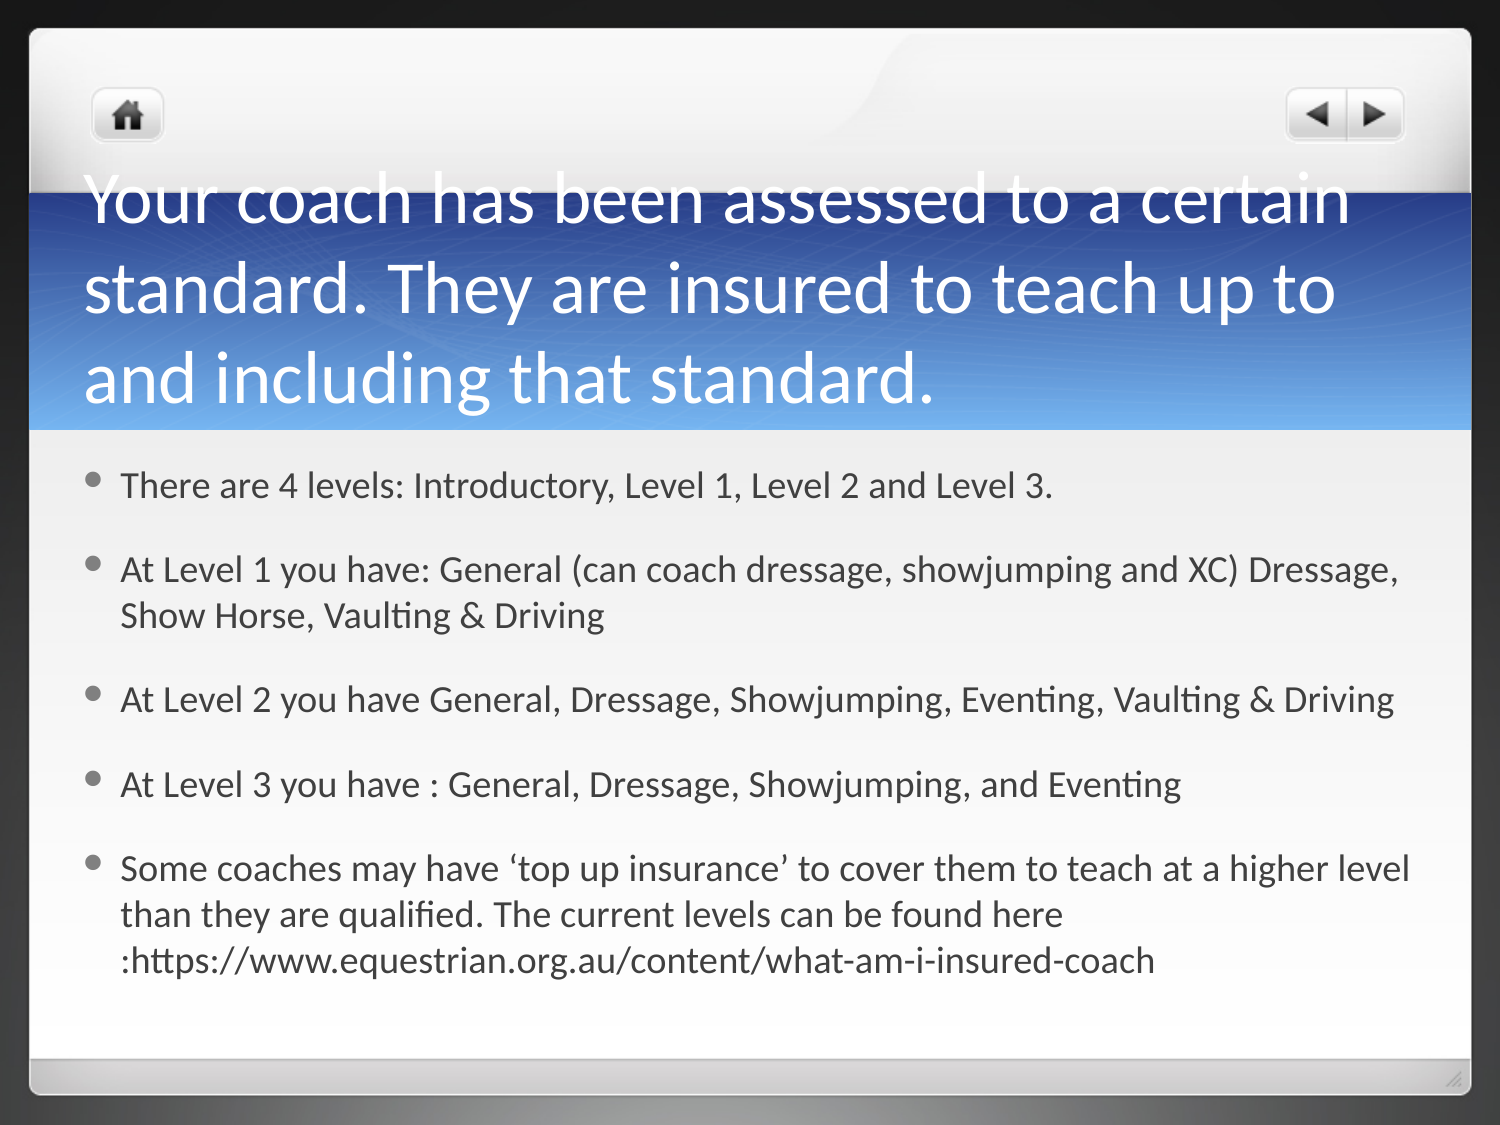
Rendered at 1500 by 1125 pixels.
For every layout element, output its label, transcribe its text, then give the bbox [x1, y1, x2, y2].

list There are 4 levels: Introductory, Level 1, Level 2 and Level 3. At Level 1 you have: General (can coach dressage, showjumping and XC) Dressage, Show Horse, Vaulting & Driving At Level 2 you have General, Dressage, Showjumping, Eventing, Vaulting & Driving At Level 3 you have : General, Dressage, Showjumping, and Eventing Some coaches may have ‘top up insurance’ to cover them to teach at a higher level than they are qualified. The current levels can be found here :https://www.equestrian.org.au/content/what-am-i-insured-coach [68, 452, 1432, 1025]
picture [0, 0, 1500, 1125]
title Your coach has been assessed to a certain standard. They are insured to teach up to and including that standard. [68, 238, 1432, 427]
